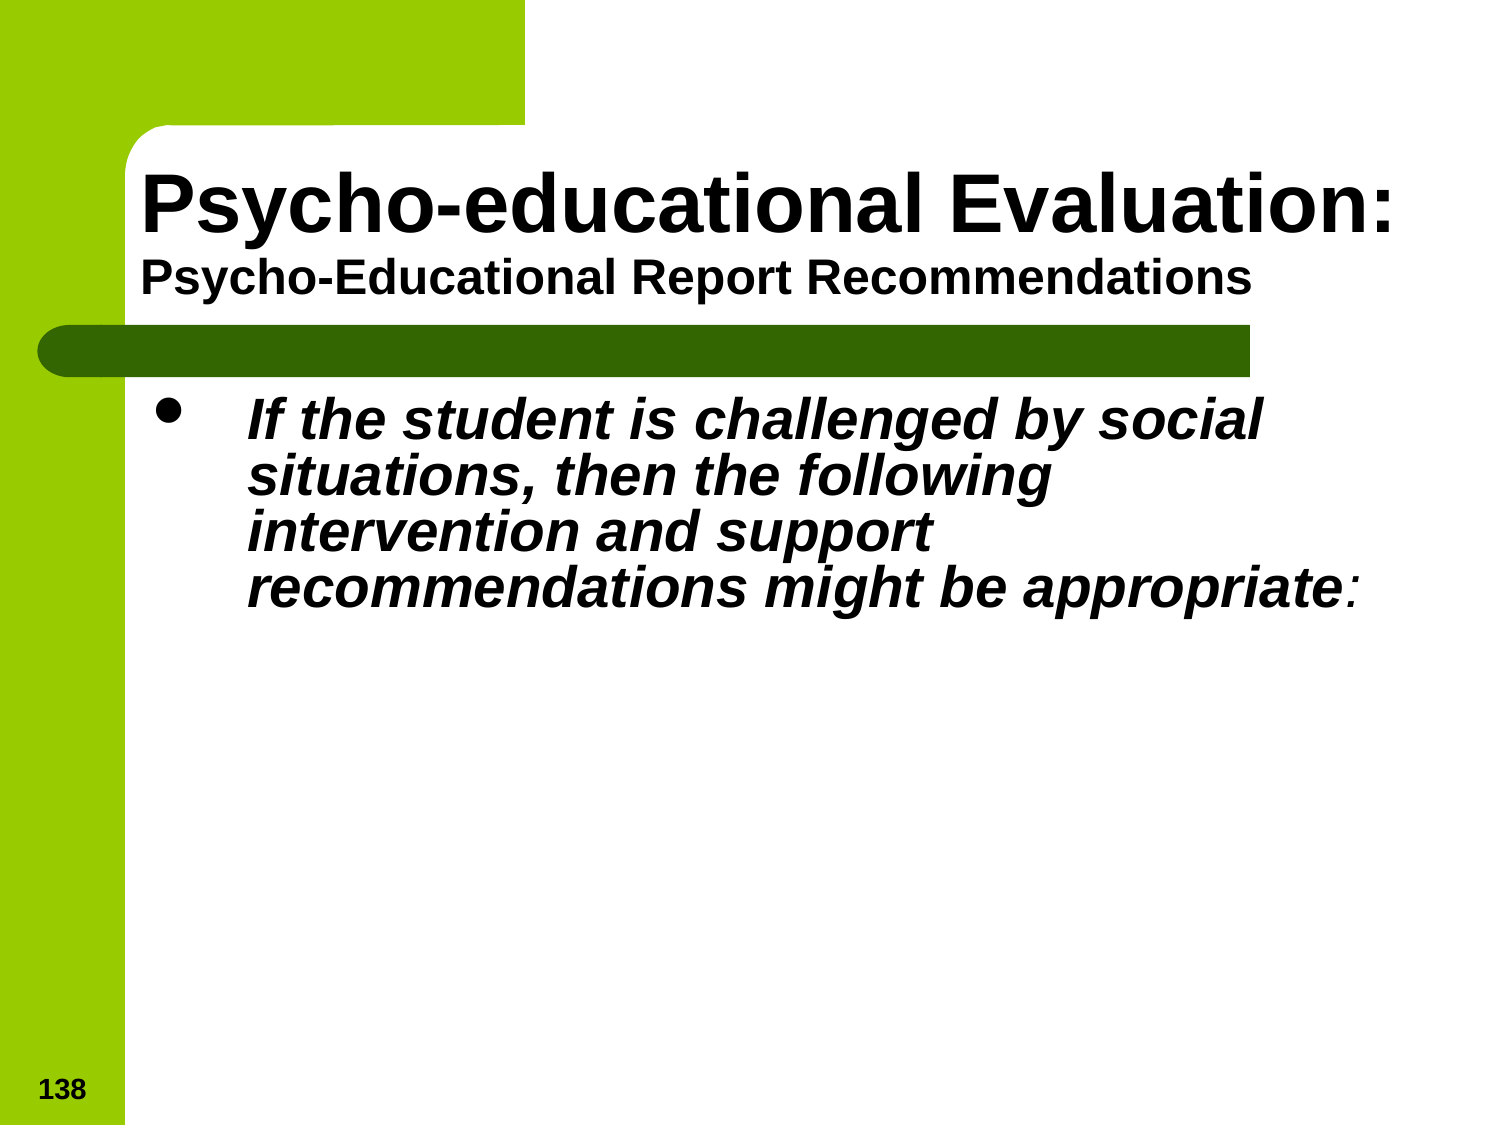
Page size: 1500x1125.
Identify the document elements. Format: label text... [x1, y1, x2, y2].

slide_number 138 [0, 1032, 126, 1113]
title Psycho-educational Evaluation: Psycho-Educational Report Recommendations [124, 124, 1500, 313]
list If the student is challenged by social situations, then the following intervention and support recommendations might be appropriate: [137, 387, 1400, 1125]
